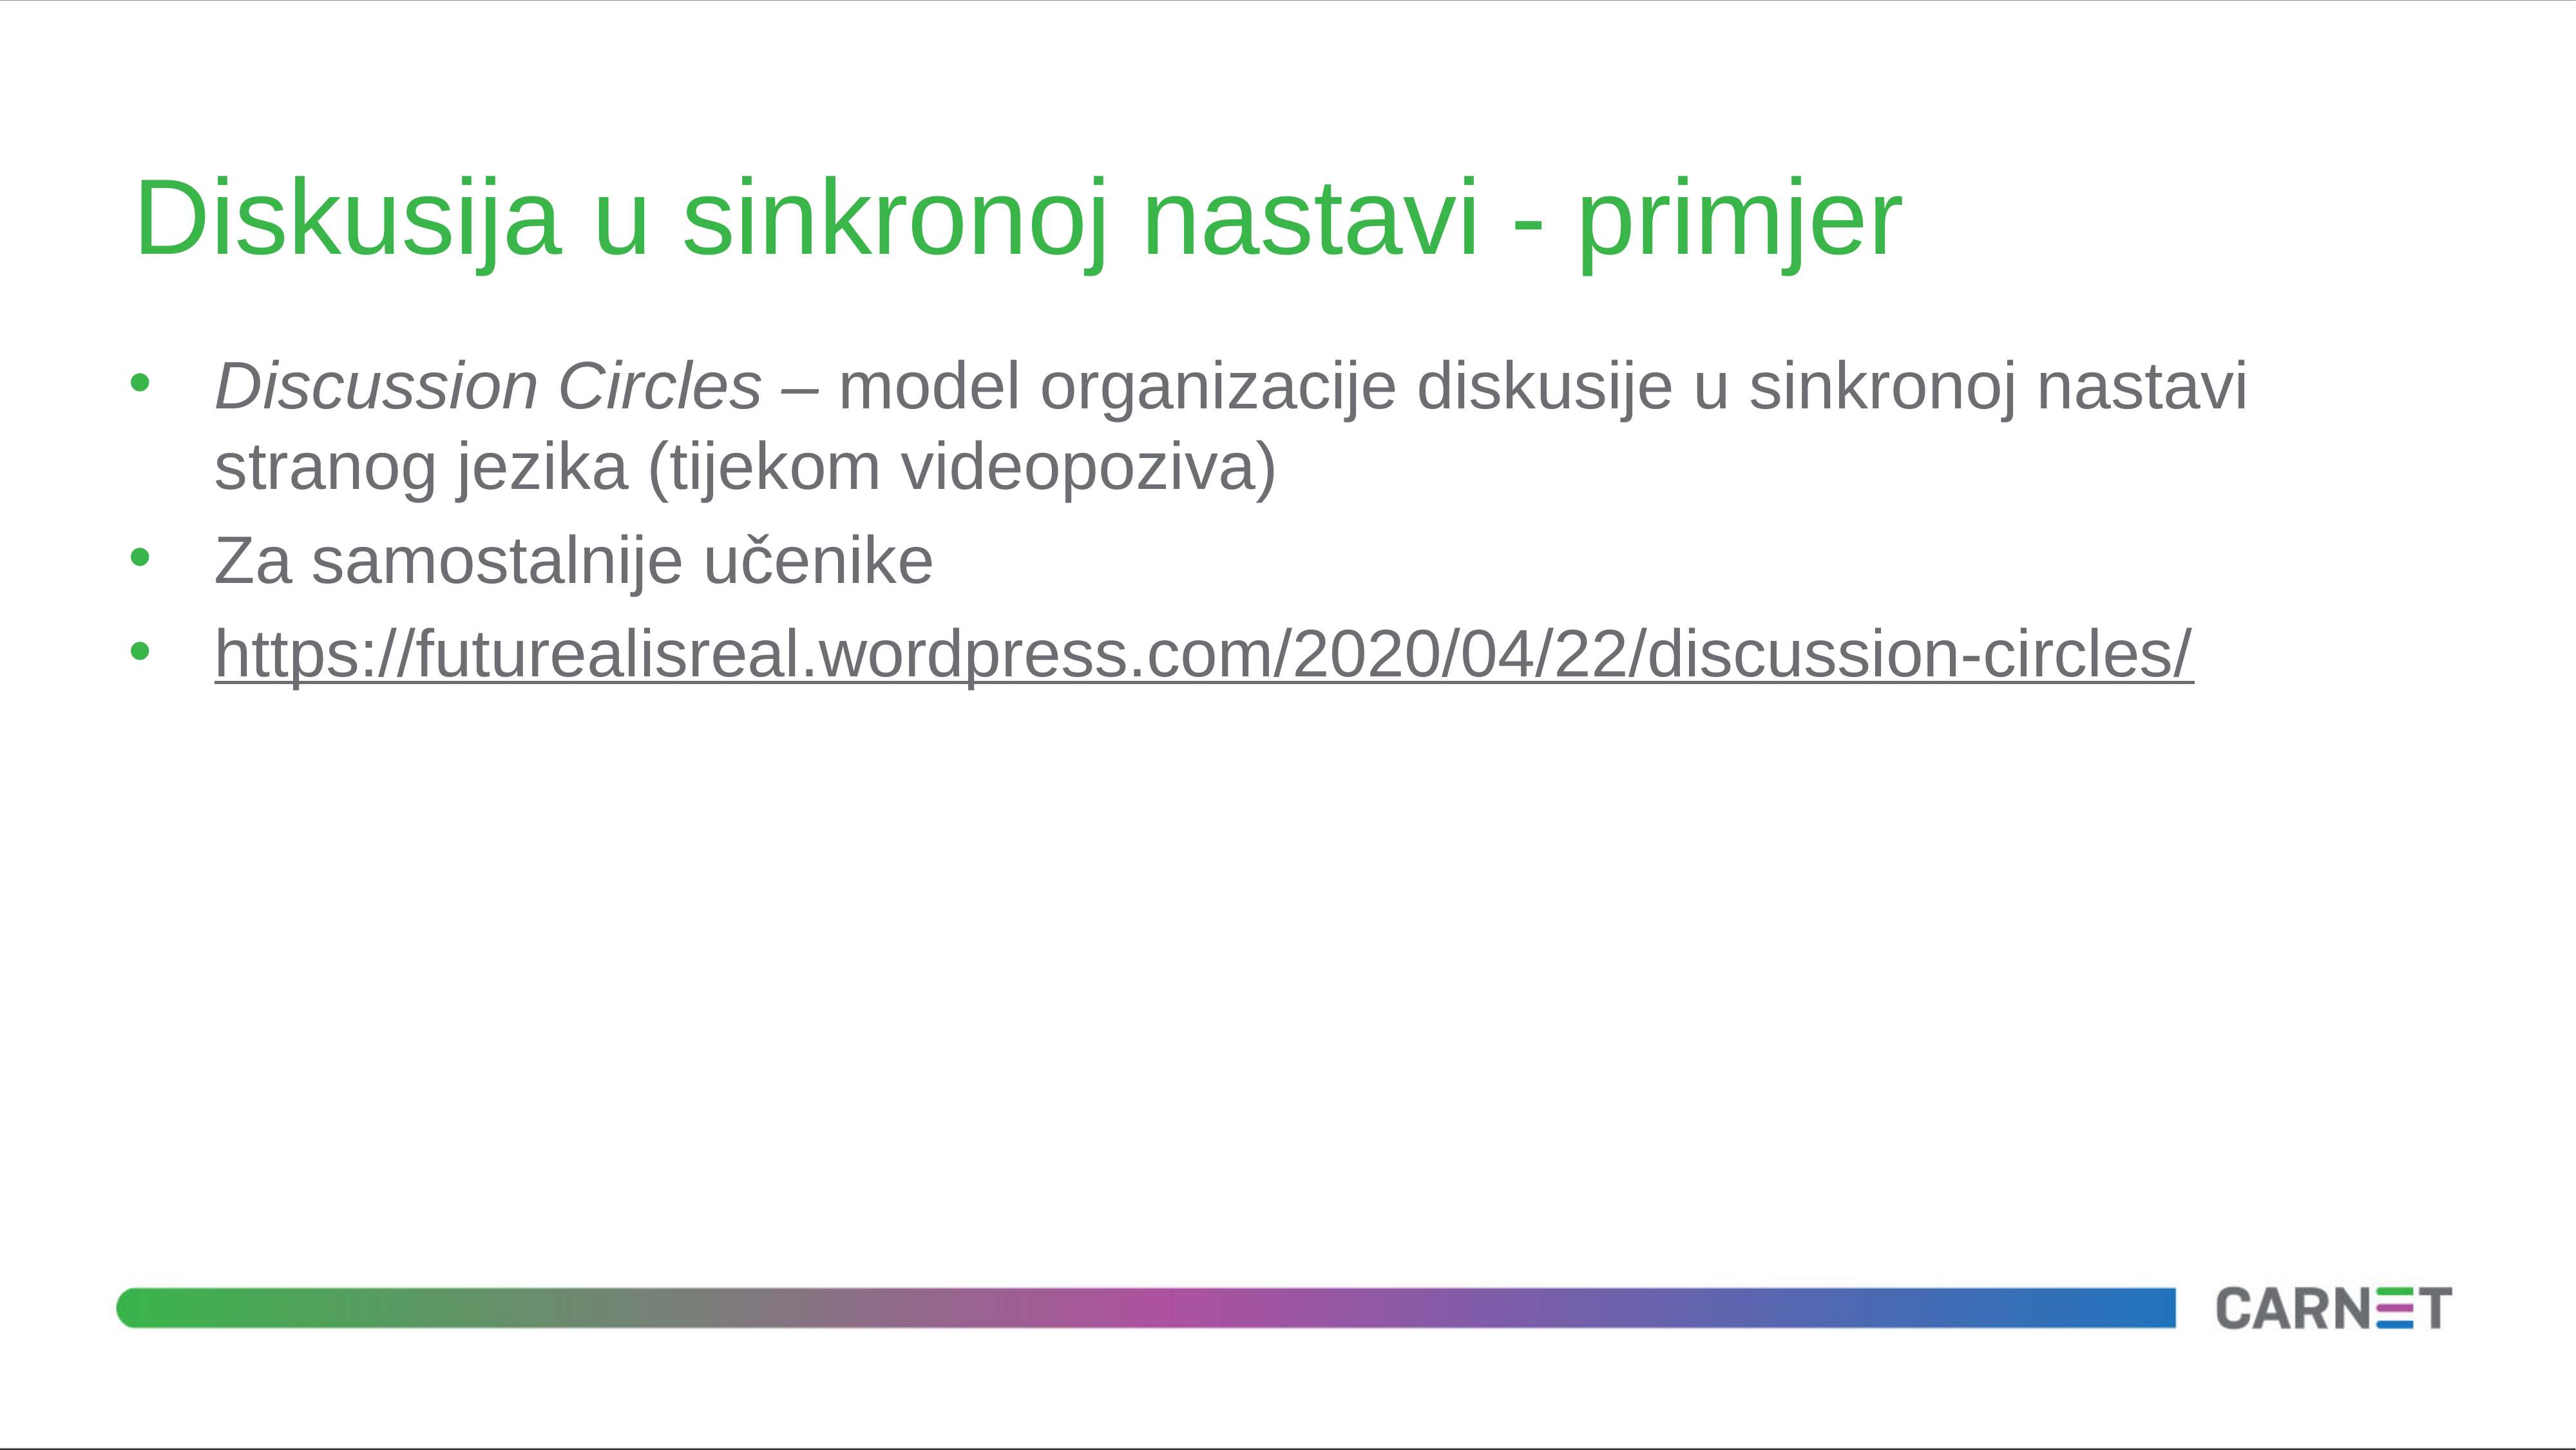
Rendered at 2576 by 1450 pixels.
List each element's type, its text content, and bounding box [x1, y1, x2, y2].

title Diskusija u sinkronoj nastavi - primjer [123, 142, 2442, 291]
picture [0, 0, 2576, 1450]
list Discussion Circles – model organizacije diskusije u sinkronoj nastavi stranog jezika (tijekom videopoziva) Za samostalnije učenike https://futurealisreal.wordpress.com/2020/04/22/discussion-circles/ [119, 336, 2437, 1293]
